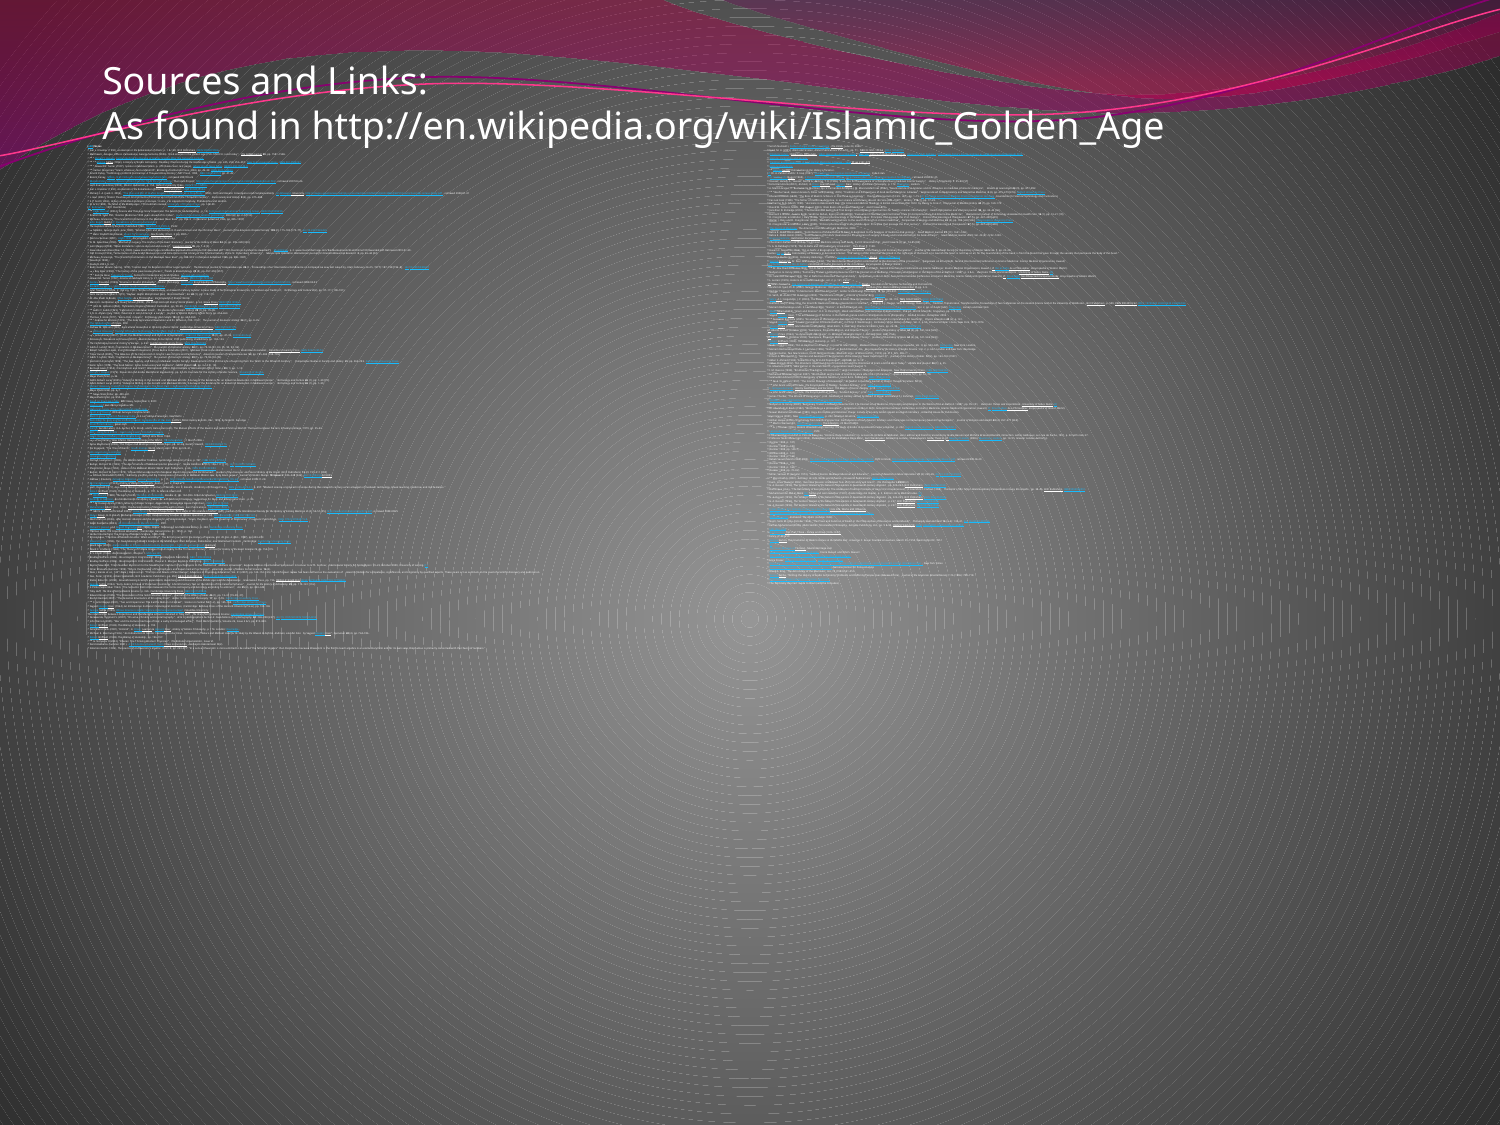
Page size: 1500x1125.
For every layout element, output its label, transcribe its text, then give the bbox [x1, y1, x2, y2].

text_box Sources and Links: As found in http://en.wikipedia.org/wiki/Islamic_Golden_Age [87, 49, 1425, 155]
subtitle [edit] Notes ^ Joel L. Kraemer (1992), Humanism in the Renaissance of Islam, p. 1 & 148, Brill Publishers, ISBN 9004072594. ^ Matthew E. Falagas, Effie A. Zarkadoulia, George Samonis (2006). "Arab science in the golden age (750–1258 C.E.) and today", The FASEB Journal 20, pp. 1581–1586. ^ a b c Ahmad Y Hassan, Factors Behind the Decline of Islamic Science After the Sixteenth Century ^ a b c d George Saliba (1994), A History of Arabic Astronomy: Planetary Theories During the Golden Age of Islam, pp. 245, 250, 256–257. New York University Press, ISBN 0814780237. ^ a b c Howard R. Turner (1997), Science in Medieval Islam, p. 270 (book cover, last page), University of Texas Press, ISBN 0-292-78149-0 ^ a b Vartan Gregorian, "Islam: A Mosaic, Not a Monolith", Brookings Institution Press, 2003, pp. 26–38 ISBN 081573283X ^ Arnold Pacey, "Technology in World Civilization: A Thousand-Year History", MIT Press, 1990, ISBN 0262660725 pp. 41–42 ^ Bülent Þenay, Sufism, http://mb-soft.com/believe/txo/sufism.htm, retrieved 2007-06-26 ^ Muslim History and the Spread of Islam from the 7th to the 21st century, The Islam Project, http://www.theislamproject.org/education/B04_SpreadofIslam.htm, retrieved 2007-06-26 ^ Lenn Evan Goodman (2003), Islamic Humanism, p. 155, Oxford University Press, ISBN 0195135806. ^ Joel L. Kraemer (1992), Humanism in the Renaissance of Islam, Brill Publishers, ISBN 9004072594. ^ Ahmad, I. A. (June 3, 2002), "The Rise and Fall of Islamic Science: The Calendar as a Case Study" (PDF), Faith and Reason: Convergence and Complementarity, Al Akhawayn University, http://images.agustianwar.multiply.com/attachment/0/RxbYbQoKCr4AAD@kzFY1/IslamicCalendar-A-Case-Study.pdf, retrieved 2008-01-31 ^ L. Gari (2002), "Arabic Treatises on Environmental Pollution up to the End of the Thirteenth Century", Environment and History 8 (4), pp. 475–488. ^ S. P. Scott (1904), History of the Moorish Empire in Europe, 3 vols, J. B. Lippincott Company, Philadelphia and London. F. B. Artz (1980), The Mind of the Middle Ages, Third edition revised, University of Chicago Press, pp. 148–50. (cf. References, 1001 Inventions) ^ a b Peter Barrett (2004), Science and Theology Since Copernicus: The Search for Understanding, p. 18, Continuum International Publishing Group, ISBN 056708969X. ^ Ibrahim B. Syed PhD, "Islamic Medicine: 1000 years ahead of its times", Journal of the Islamic Medical Association, 2002 (2), pp. 2–9 [7–8]. ^ Micheau, Francoise, "The Scientific Institutions in the Medieval Near East", pp. 992–3 , in (Morelon & Rashed 1996, pp. 985–1007) ^ John Bagot Glubb (cf. Quotations on Islamic Civilization) ^ The Guinness Book Of Records, Published 1998, ISBN 0-5535-7895-2, P.242 ^ a b Makdisi, George (April–June 1989), "Scholasticism and Humanism in Classical Islam and the Christian West", Journal of the American Oriental Society 109 (2): 175–182 [175–77], doi:10.2307/604423 ^ a b Dato' Dzulkifli Abd Razak, Quest for knowledge, New Sunday Times, 3 July 2005. ^ Patricia Skinner (2001), Unani-tibbi, Encyclopedia of Alternative Medicine ^ N. M. Swerdlow (1993). "Montucla's Legacy: The History of the Exact Sciences", Journal of the History of Ideas 54 (2), pp. 299–328 [320]. ^ Jamil Ragep (2008). "When did Islamic science die (and who cares)?", Viewpoint (BJHS) 85, pp. 1–4 [2]. ^ Arwa Aburawa (December 14, 2009). [www.muslimheritage.com/feedbackuploads/IslamOnline1001Awarded.pdf "1001 Inventions by Muslims Awarded"]. IslamOnline. p. 2. www.muslimheritage.com/feedbackuploads/IslamOnline1001Awarded.pdf. Retrieved 2010-01-30. ^ O.B. Frolova (1996). "Some Notes on the Arabic Manuscripts and Collections in the Library of the Oriental Faculty of the St. Petersburg University", Manuscripta Orientalia: International Journal for Oriental Manuscript Research 2, pp. 36–44 [42]. ^ Micheau, Francoise, "The Scientific Institutions in the Medieval Near East", pp. 988–991 in (Morelon & Rashed 1996, pp. 985–1007) ^ (Gaudiosi 1988) ^ (Hudson 2003, p. 32) ^ Badr, Gamal Moursi (Spring, 1978), "Islamic Law: Its Relation to Other Legal Systems", The American Journal of Comparative Law 26 (2 – Proceedings of an International Conference on Comparative Law, Salt Lake City, Utah, February 24–25, 1977): 187–198 [196–8], doi:10.2307/839667 ^ a b c Ray Spier (2002), "The history of the peer-review process", Trends in Biotechnology 20 (8), pp. 357–358 [357]. ^ a b c Karima Alavi, Tapestry of Travel, Center for Contemporary Arab Studies, Georgetown University. ^ Howard R. Turner (1997), Science in Medieval Islam, p. 21, University of Texas Press, ISBN 0-292-78149-0 ^ Sardar, Ziauddin (1998), "Science in Islamic philosophy", Islamic Philosophy, Routledge Encyclopedia of Philosophy, http://www.muslimphilosophy.com/ip/rep/H016.htm, retrieved 2008-02-03 ^ Bio-Bibliographies, United States National Library of Medicine. ^ Lynn Townsend White, Jr. (Spring, 1961). "Eilmer of Malmesbury, an Eleventh Century Aviator: A Case Study of Technological Innovation, Its Context and Tradition", Technology and Culture 2 (2), pp. 97–111 [100–101]. ^ Sami Hamarneh (March 1972), "Review: Hakim Mohammed Said, Ibn al-Haitham", Isis 63 (1), pp. 118–119. ^ Dr. Abu Shadi Al-Roubi, Ibnul-Nafees As a Philosopher, Encyclopedia of Islamic World. ^ Marvin E. Gettleman and Stuart Schaar (2003), The Middle East and Islamic World Reader, p. 54, Grove Press, ISBN 0802139361. ^ a b John M. Hobson (2004), The Eastern Origins of Western Civilisation, pp. 29–30, Cambridge University Press, ISBN 0521547245. ^ a b Subhi Y. Labib (1969), "Capitalism in Medieval Islam", The Journal of Economic History 29 (1), pp. 79–96. ^ S. A. H. Ahsani (July 1984). "Muslims in Latin America: a survey", Journal of Muslim Minority Affairs 5 (2), pp. 454–463. ^ Thomas F. Glick (1977), "Noria Pots in Spain", Technology and Culture 18 (4), pp. 644–650. ^ a b c Andrew M. Watson (1974), "The Arab Agricultural Revolution and Its Diffusion, 700–1100", The Journal of Economic History 34 (1), pp. 8–35. ^ The Globalisation of Crops, FSTC ^ Andrew M. Watson (1983), Agricultural Innovation in the Early Islamic World, Cambridge University Press, ISBN 052124711X. ^ a b Ahmad Y Hassan, Transfer Of Islamic Technology To The West, Part II: Transmission Of Islamic Engineering ^ a b c Jairus Banaji (2007), "Islam, the Mediterranean and the rise of capitalism", Historical Materialism 15 (1), pp. 47–74, Brill Publishers. ^ Al-Hassani, Woodcock and Saoud (2007), Muslim heritage in Our World, FSTC publishing, 2nd Edition, pp. 102–123. ^ The Cambridge economic history of Europe, p. 437. Cambridge University Press, ISBN 0521087090. ^ Subhi Y. Labib (1969), "Capitalism in Medieval Islam", The Journal of Economic History 29 (1), pp. 79–96 [81, 83, 85, 90, 93, 96]. ^ Robert Sabatino Lopez, Irving Woodworth Raymond, Olivia Remie Constable (2001), Medieval Trade in the Mediterranean World: Illustrative Documents, Columbia University Press, ISBN 0231123574. ^ Timur Kuran (2005), "The Absence of the Corporation in Islamic Law: Origins and Persistence", American Journal of Comparative Law 53, pp. 785–834 [798–799]. ^ Subhi Y. Labib (1969), "Capitalism in Medieval Islam", The Journal of Economic History 29 (1), pp. 79–96 [92–93]. ^ Said Amir Arjomand (1999), "The Law, Agency, and Policy in Medieval Islamic Society: Development of the Institutions of Learning from the Tenth to the Fifteenth Century", Comparative Studies in Society and History 41, pp. 263–293. Cambridge University Press. ^ Samir Amin (1978), "The Arab Nation: Some Conclusions and Problems", MERIP Reports 68, pp. 3–14 [8, 13]. ^ Bernard Lewis (1954), "Communism and Islam", International Affairs (Royal Institute of International Affairs 1944–) 30 (1), pp. 1–12. ^ Ahmad Y Hassan (1976). Taqi al-Din and Arabic Mechanical Engineering, pp. 34–35. Institute for the History of Arabic Science, University of Aleppo. ^ Maya Shatzmiller, p. 36. ^ Adam Robert Lucas (2005), "Industrial Milling in the Ancient and Medieval Worlds: A Survey of the Evidence for an Industrial Revolution in Medieval Europe", Technology and Culture 46 (1), pp. 1–30 [10]. ^ Adam Robert Lucas (2005), "Industrial Milling in the Ancient and Medieval Worlds: A Survey of the Evidence for an Industrial Revolution in Medieval Europe", Technology and Culture 46 (1), pp. 1–30. ^ Ahmad Y Hassan, Transfer Of Islamic Technology To The West, Part 1: Avenues Of Technology Transfer ^ Maya Shatzmiller, pp. 6–7. ^ a b Maya Shatzmiller, pp. 400–401. ^ Maya Shatzmiller, pp. 350–362. ^ Focus on the slave trade, BBC News, September 3, 2001 ^ slave-trade, JewishEncyclopedia.com ^ Historical survey > The international slave trade ^ Islam and Slavery, William Gervase Clarence-Smith ^ Muslim Slave System in Medieval India, K.S. Lal, Aditya Prakashan, New Delhi ^ Revisiting the Zanj and Re-Visioning Revolt: Complexities of the Zanj Conflict, Black History Bulletin, Dec, 1999, by Nigel D. Furlonge ^ Islam's black slaves, Salon.com ^ Inalcik. Servile Labor, in A. Ascher, B. K. Kiraly, and T. Halasi-Kun (eds), The Mutual Effects of the Islamic and Judeo-Christian Worlds: The East European Pattern, Brooklyn College, 1979, pp. 25–43. ^ BBC – Religion & Ethics – Islam and slavery: Economic slavery ^ Lewis. Race and Slavery in the Middle East, Oxford Univ Press 1994. ^ a b c d Paul Vallely, How Islamic Inventors Changed the World, The Independent, 11 March 2006. ^ Fiona MacDonald (2006), The Plague and Medicine in the Middle Ages, pp. 42–43, Gareth Stevens, ISBN 0836859073. ^ Tor Eigeland, "The Tiles of Iberia", Saudi Aramco World, March–April 1992, pp. 24–31. ^ Life expectancy (sociology) ^ University of Wyoming ^ Conrad, Lawrence I. (2006), The Western Medical Tradition, Cambridge University Press, p. 137, ISBN 0-521-47564-3 ^ Bulliet, Richard W. (1983), "The Age Structure of Medieval Islamic Education", Studia Islamica 57 (57): 105–117 [111], doi:10.2307/1595484 ^ Shatzmiller, Maya (1994), Labour in the Medieval Islamic World, Brill Publishers, p. 66, ISBN 90-04-09896-8 ^ Bulliet, Richard W. (April 1970), "A Quantitative Approach to Medieval Muslim Biographical Dictionaries", Journal of the Economic and Social History of the Orient (Brill Publishers) 13 (2): 195–211 [200] ^ a b Ahmad, Ahmad Atif (2007), "Authority, Conflict, and the Transmission of Diversity in Medieval Islamic Law by R. Kevin Jaques", Journal of Islamic Studies 18=issue=2: 246–248 [246], doi:10.1093/jis/etm005 ^ Andrew J. Coulson, Delivering Education, Hoover Institution, p. 117, http://media.hoover.org/documents/0817928928_105.pdf, retrieved 2008-11-22 ^ Bertrand Russell (1945), History of Western Philosophy, book 2, part 2, chapter X ^ Lach, Donald (1977), Asia in the Making of Europe. A Century of Wonder, Vol. 2, Book 3, University of Chicago Press, ISBN 0-226-46734-1, p. 397: "Modern science originated in Europe during the sixteenth century as an amalgam of medieval technology, Greek learning, medicine, and mathematics." ^ Robert Briffault (1928). The Making of Humanity, p. 191. G. Allen & Unwin Ltd. ^ a b Will Durant (1980). The Age of Faith (The Story of Civilization, Volume 4), pp. 162–186. Simon & Schuster. ISBN 0671012002. ^ Fielding H. Garrison, An Introduction to the History of Medicine: with Medical Chronology, Suggestions for Study and Biblographic Data, p. 86 ^ a b c Dr. Kasem Ajram (1992). Miracle of Islamic Science, Appendix B. Knowledge House Publishers. ISBN 0911119434. ^ Muhammad Iqbal (1934, 1999). The Reconstruction of Religious Thought in Islam. Kazi Publications. ISBN 0686184823. ^ a b Gorini, Rosanna (October 2003), "Al-Haytham the man of experience. First steps in the science of vision" (pdf), Journal of the International Society for the History of Islamic Medicine 2 (4): 53–55 [55], http://www.ishim.net/ishimj/4/10.pdf, retrieved 2008-09-25 ^ Abdus Salam, H. R. Dalafi, Mohamed Hassan (1994). Renaissance of Sciences in Islamic Countries, p. 162. World Scientific, ISBN 9971507137. ^ Abid Ullah Jan (2006), After Fascism: Muslims and the struggle for self-determination, "Islam, the West, and the Question of Dominance", Pragmatic Publishings, ISBN 978-0-9733687-5-8. ^ Salah Zaimeche (2003), An Introduction to Muslim Science, FSTC. ^ Ahmad Y Hassan and Donald Routledge Hill (1986), Islamic Technology: An Illustrated History, p. 282, Cambridge University Press. ^ Thomas Kuhn, The Copernican Revolution, (Cambridge: Harvard Univ. Pr., 1957), p. 142. ^ Herbert Butterfield, The Origins of Modern Science, 1300–1800. ^ R. Hooykaas, “The Rise of Modern Science: When and Why?”, The British Journal for the History of Science, Vol. 20, No. 4. (Oct., 1987), pp. 453–473 ^ Edward Grant (1996), The Foundations of Modern Science in the Middle Ages: Their Religious, Institutional, and Intellectual Contexts, Cambridge: Cambridge University Press ^ David Agar (2001). Arabic Studies in Physics and Astronomy During 800 – 1400 AD. University of Jyväskylä. ^ David C. Lindberg (1968). "The Theory of Pinhole Images from Antiquity to the Thirteenth Century", Archive for History of the Exact Sciences 5, pp. 154–176. ^ R. S. Elliott (1966). Electromagnetics, Chapter 1. McGraw-Hill. ^ Bradley Steffens (2006). Ibn al-Haytham: First Scientist, Morgan Reynolds Publishing, ISBN 1599350246. ^ Bradley Steffens (2006). Ibn al-Haytham: First Scientist, Chapter 5. Morgan Reynolds Publishing. ISBN 1599350246. ^ Reynor Mausfeld, "From Number Mysticism to the MauBformel: Fechner's Pyschophysics in the Tradition of Mathesis Universalis", Keynote Address International Symposium in Honour to G.Th. Fechner, International Society for Pyshophysics 19–23, October 2000, University of Leipzig.[1] ^ Omar Khaleefa (Summer 1999). "Who Is the Founder of Psychophysics and Experimental Psychology?", American Journal of Islamic Social Sciences 16 (2). ^ Dale J. Benos et al., 145">Dale J. Benos et al.: “The Ups and Downs of Peer Review”, Advances in Physiology Education, Vol. 31 (2007), pp. 145–152 (145): Scientific peer review has been defined as the evaluation of research findings for competence, significance, and originality by qualified experts. These peers act as sentinels on the road of scientific discovery and publication. ^ Nas, Peter J (1993), Urban Symbolism, Brill Academic Publishers, pp. 350, ISBN 9-0040-9855-0, OCLC 231455705 27813590 ^ Krebs, Robert E. (2004), Groundbreaking Scientific Experiments, Inventions, and Discoveries of the Middle Ages and the Renaissance, Greenwood Press, pp. 196, ISBN 0-3133-2433-6, OCLC 52726675 55587774 77758825 ^ George Saliba (1994). "Early Arabic Critique of Ptolemaic Cosmology: A Ninth-Century Text on the Motion of the Celestial Spheres", Journal for the History of Astronomy 25, pp. 115–141 [116]. ^ S. Pines (September 1964). "The Semantic Distinction between the Terms Astronomy and Astrology according to al-Biruni", Isis 55 (3), pp. 343–349. ^ Toby Huff, The Rise of Early Modern Science, p. 326. Cambridge University Press, ISBN 0521529948. ^ Edward Rosen (1985), "The Dissolution of the Solid Celestial Spheres", Journal of the History of Ideas 46 (1), pp. 13–31 [19–20, 21]. ^ Roshdi Rashed (2007). "The Celestial Kinematics of Ibn al-Haytham", Arabic Sciences and Philosophy 17, pp. 7–55. Cambridge University Press. ^ a b F. Jamil Ragep (2001), "Tusi and Copernicus: The Earth's Motion in Context", Science in Context 14 (1–2), pp. 145–163. Cambridge University Press. ^ Seyyed Hossein Nasr (1964), An Introduction to Islamic Cosmological Doctrines, (Cambridge: Belknap Press of the Harvard University Press), pp. 135–136 ^ George Saliba (1999). Whose Science is Arabic Science in Renaissance Europe? Columbia University. The relationship between Copernicus and the Maragha school is detailed in Toby Huff, The Rise of Early Modern Science, Cambridge University Press. ^ Derewenda, Zygmunt S. (2007), "On wine, chirality and crystallography", Acta Crystallographica Section A: Foundations of Crystallography 64: 246–258 [247], doi:10.1107/S0108767307054293 ^ John Warren (2005). "War and the Cultural Heritage of Iraq: a sadly mismanaged affair", Third World Quarterly, Volume 26, Issue 4 & 5, pp. 815–830. ^ Robert Briffault (1938). The Making of Humanity, p. 195. ^ Felix Klein-Frank (2001), "Al-Kindi", in Oliver Leaman & Hossein Nasr, History of Islamic Philosophy, p. 174. London: Routledge. ^ Michael E. Marmura (1965). "An Introduction to Islamic Cosmological Doctrines. Conceptions of Nature and Methods Used for Its Study by the Ikhwan Al-Safa'an, Al-Biruni, and Ibn Sina by Seyyed Hossein Nasr", Speculum 40 (4), pp. 744–746. ^ Robert Briffault (1938). The Making of Humanity, pp. 196–197. ^ a b G. Stolyarov II (2002), "Rhazes: The Thinking Western Physician", The Rational Argumentator, Issue VI. ^ Farid Alakbarov (Summer 2001). A 13th-Century Darwin? Tusi's Views on Evolution, Azerbaijan International 9 (2). ^ Solomon Gandz (1936), The sources of al-Khwarizmi's algebra, Osiris I, pp. 263–277: "In a sense, Khwarizmi is more entitled to be called "the father of algebra" than Diophantus because Khwarizmi is the first to teach algebra in an elementary form and for its own sake, Diophantus is primarily concerned with the theory of numbers." ^ Serish Nanisetti, Father of algorithms and algebra, The Hindu, June 23, 2006. ^ Syed, M. H. (2005), Islam and Science, Anmol Publications PVT. LTD., pp. 71, ISBN 8-1261-1345-6, OCLC 52533755 ^ O'Connor, John J.; Robertson, Edmund F., "Abu'l Hasan ibn Ali al Qalasadi", MacTutor History of Mathematics archive, University of St Andrews, http://www-history.mcs.st-andrews.ac.uk/Biographies/Al-Qalasadi.html . ^ Science, civilization and society ^ Tradition and Perspectives of Arab Herbal Medicine: A Review – Saad et al. 2 (4): 475 ^ History of Medicine ^ a b George Sarton, Introduction to the History of Science. (cf. Dr. A. Zahoor and Dr. Z. Haq (1997), Quotations From Famous Historians of Science, Cyberistan. ^ Sir Glubb, John Bagot (1969), A Short History of the Arab Peoples, http://www.cyberistan.org/islamic/quote2.html#glubb, retrieved 2008-01-25 ^ Youssef, Hanafy A.; Youssef, Fatma A.; Dening, T. R. (1996), "Evidence for the existence of schizophrenia in medieval Islamic society", History of Psychiatry 7: 55–62 [57] ^ Felix Klein-Frank (2001), Al-Kindi, in Oliver Leaman and Hossein Nasr, History of Islamic Philosophy, p. 172. Routledge, London. ^ A. Martin-Araguz, C. Bustamante-Martinez, Ajo V. Fernandez-Armayor, J. M. Moreno-Martinez (2002). "Neuroscience in al-Andalus and its influence on medieval scholastic medicine", Revista de neurología 34 (9), pp. 877–892. ^ a b c Bashar Saad, Hassan Azaizeh, Omar Said (October 2005). "Tradition and Perspectives of Arab Herbal Medicine: A Review", Evidence-based Complementary and Alternative Medicine 2 (4), pp. 475–479 [476]. Oxford University Press. ^ Khaled al-Hadidi (1978), "The Role of Muslim Scholars in Oto-rhino-Laryngology", The Egyptian Journal of O.R.L. 4 (1), pp. 1–15. (cf. Ear, Nose and Throat Medical Practice in Muslim Heritage, Foundation for Science Technology and Civilization.) ^ Cas Lek Cesk (1980). "The father of medicine, Avicenna, in our science and culture: Abu Ali ibn Sina (980–1037)", Becka J. 119 (1), pp. 17–23. ^ Katharine Park (March 1990). "Avicenna in Renaissance Italy: The Canon and Medical Teaching in Italian Universities after 1500 by Nancy G. Siraisi", The Journal of Modern History 62 (1), pp. 169–170. ^ David W. Tschanz, MSPH, PhD (August 2003). "Arab Roots of European Medicine", Heart Views 4 (2). ^ Jonathan D. Eldredge (2003), "The Randomised Controlled Trial design: unrecognized opportunities for health sciences librarianship", Health Information and Libraries Journal 20, pp. 34–44 [36]. ^ Bernard S. Bloom, Aurelia Retbi, Sandrine Dahan, Egon Jonsson (2000), "Evaluation Of Randomized Controlled Trials On Complementary And Alternative Medicine", International Journal of Technology Assessment in Health Care 16 (1), pp. 13–21 [19]. ^ D. Craig Brater and Walter J. Daly (2000), "Clinical pharmacology in the Middle Ages: Principles that presage the 21st century", Clinical Pharmacology & Therapeutics 67 (5), pp. 447–450 [449]. ^ Walter J. Daly and D. Craig Brater (2000), "Medieval contributions to the search for truth in clinical medicine", Perspectives in Biology and Medicine 43 (4), pp. 530–540 [536], Johns Hopkins University Press. ^ D. Craig Brater and Walter J. Daly (2000), "Clinical pharmacology in the Middle Ages: Principles that presage the 21st century", Clinical Pharmacology & Therapeutics 67 (5), pp. 447–450 [448]. ^ The Canon of Medicine, The American Institute of Unani Medicine, 2003. ^ Rabie E. Abdel-Halim (2006), "Contributions of Muhadhdhab Al-Deen Al-Baghdadi to the progress of medicine and urology", Saudi Medical Journal 27 (11): 1631–1641. ^ Rabie E. Abdel-Halim (2005), "Contributions of Ibn Zuhr (Avenzoar) to the progress of surgery: A study and translations from his book Al-Taisir", Saudi Medical Journal 2005; Vol. 26 (9): 1333–1339. ^ Islamic medicine, Hutchinson Encyclopedia. ^ Chairman's Reflections (2004), "Traditional Medicine Among Gulf Arabs, Part II: Blood-letting", Heart Views 5 (2), pp. 74–85 [80]. ^ S. A. Al-Dabbagh (1978). "Ibn Al-Nafis and the pulmonary circulation", The Lancet 1: 1148. ^ Husain F. Nagamia (2003), "Ibn al-Nafīs: A Biographical Sketch of the Discoverer of Pulmonary and Coronary Circulation", Journal of the International Society for the History of Islamic Medicine 1, pp. 22–28. Quotes Ibn al-Nafis, Commentary on Anatomy in Avicenna's Canon: "The notion (of Ibn Sînâ) that the blood in the right side of the heart is to nourish the heart is not true at all, for the nourishment of the heart is from the blood that goes through the vessels that permeate the body of the heart." ^ Matthijs Oudkerk (2004), Coronary Radiology, "Preface", Springer Science+Business Media, ISBN 3540436405. ^ George Sarton (cf. Dr. Paul Ghalioungui (1982), "The West denies Ibn Al Nafis's contribution to the discovery of the circulation", Symposium on Ibn al-Nafis, Second International Conference on Islamic Medicine: Islamic Medical Organization, Kuwait) (cf. The West denies Ibn Al Nafis's contribution to the discovery of the circulation, Encyclopedia of Islamic World) ^ a b Dr. Abu Shadi Al-Roubi (1982), "Ibn Al-Nafis as a philosopher", Symposium on Ibn al-Nafis, Second International Conference on Islamic Medicine: Islamic Medical Organization, Kuwait (cf. Ibn al-Nafis As a Philosopher, Encyclopedia of Islamic World). ^ Nahyan A. G. Fancy (2006), "Pulmonary Transit and Bodily Resurrection: The Interaction of Medicine, Philosophy and Religion in the Works of Ibn al-Nafīs (d. 1288)", p. 3 & 6, Electronic Theses and Dissertations, University of Notre Dame.[2] ^ Dr. Sulaiman Oataya (1982), "Ibn ul Nafis has dissected the human body", Symposium on Ibn al-Nafis, Second International Conference on Islamic Medicine: Islamic Medical Organization, Kuwait (cf. Ibn ul-Nafis has Dissected the Human Body, Encyclopedia of Islamic World). ^ L. Leclerc (1876), Histoire de la medecine Arabe, vol. 2, p. 161, Paris. (cf. Salah Zaimeche, The Scholars of Aleppo: Al Mahassin, Al Urdi, Al-Lubudi, Al-Halabi, Foundation for Science Technology and Civilisation) ^ Ibrahim B. Syed, Ph.D. (2002). "Islamic Medicine: 1000 years ahead of its times", Journal of the Islamic Medical Association 2, pp. 2–9. ^ Rüdiger Thiele (2005). "In Memoriam: Matthias Schramm", Arabic Sciences and Philosophy 15, pp. 329–331. Cambridge University Press. ^ H. Salih, M. Al-Amri, M. El Gomati (2005). "The Miracle of Light", A World of Science 3 (3). UNESCO. ^ Sabra, A. I.; Hogendijk, J. P. (2003), The Enterprise of Science in Islam: New Perspectives, MIT Press, pp. 85–118, ISBN 0262194821, OCLC 237875424 ^ Hatfield, Gary (1996), "Was the Scientific Revolution Really a Revolution in Science?", in Ragep, F. J.; Ragep, Sally P.; Livesey, Steven John, Tradition, Transmission, Transformation: Proceedings of Two Conferences on Pre-modern Science held at the University of Oklahoma, Brill Publishers, p. 500, ISBN 9004091262, OCLC 19740432 234073624 234096934 ^ Mariam Rozhanskaya and I. S. Levinova (1996), "Statics", in Roshdi Rashed, ed., Encyclopedia of the History of Arabic Science, Vol. 2, pp. 614–642 [642]. Routledge, London and New York. ^ Abdus Salam (1984), "Islam and Science". In C. H. Lai (1987), Ideals and Realities: Selected Essays of Abdus Salam, 2nd ed., World Scientific, Singapore, pp. 179–213. ^ Seyyed Hossein Nasr, "The achievements of Ibn Sina in the field of science and his contributions to its philosophy", Islam & Science, December 2003. ^ a b Fernando Espinoza (2005). "An analysis of the historical development of ideas about motion and its implications for teaching", Physics Education 40 (2), p. 141. ^ Seyyed Hossein Nasr, "Islamic Conception Of Intellectual Life", in Philip P. Wiener (ed.), Dictionary of the History of Ideas, Vol. 2, p. 65, Charles Scribner's Sons, New York, 1973–1974. ^ Shlomo Pines (1970), Abu'l-Barakāt al-Baghdādī, Hibat Allah, 1, New York: Charles Scribner's Sons, pp. 26–28, ISBN 0684101149 (cf. Abel B. Franco (October 2003). "Avempace, Projectile Motion, and Impetus Theory", Journal of the History of Ideas 64 (4), pp. 521–546 [528].) ^ Shlomo Pines (1964), "La dynamique d’Ibn Bajja", in Mélanges Alexandre Koyré, I, 442–468 [462, 468], Paris. (cf. Abel B. Franco (October 2003). "Avempace, Projectile Motion, and Impetus Theory", Journal of the History of Ideas 64 (4), pp. 521–546 [543].) ^ Robert Briffault (1938). The Making of Humanity, p. 191. ^ Nader El-Bizri (2006), "Ibn al-Haytham or Alhazen", in Josef W. Meri (2006), Medieval Islamic Civilization: An Encyclopaedia, Vol. II, pp. 343–345, Routledge, New York, London. ^ Mariam Rozhanskaya and I. S. Levinova (1996), "Statics", in Roshdi Rashed, ed., Encyclopaedia of the History of Arabic Science, Vol. 2, p. 622. London and New York: Routledge. ^ Galileo Galilei, Two New Sciences, trans. Stillman Drake, (Madison: Univ. of Wisconsin Pr., 1974), pp. 217, 225, 296–7. ^ Ernest A. Moody (1951). "Galileo and Avempace: The Dynamics of the Leaning Tower Experiment (I)", Journal of the History of Ideas 12 (2), pp. 163–193 (192f.) ^ Akbar S. Ahmed (1984). "Al-Beruni: The First Anthropologist", RAIN 60, pp. 9–10. ^ Akbar Ahmed (2002). "Ibn Khaldun’s Understanding of Civilizations and the Dilemmas of Islam and the West Today", Middle East Journal 56 (1), p. 25. ^ H. Mowlana (2001). "Information in the Arab World", Cooperation South Journal 1. ^ I. M. Oweiss (1988), "Ibn Khaldun, the Father of Economics", Arab Civilization: Challenges and Responses, New York University Press, ISBN 0887066984. ^ Mohamad Abdalla (Summer 2007). "Ibn Khaldun on the Fate of Islamic Science after the 11th Century", Islam & Science 5 (1), pp. 61–70. ^ Salahuddin Ahmed (1999). A Dictionary of Muslim Names. C. Hurst & Co. Publishers. ISBN 1850653569. ^ a b Dr. S. W. Akhtar (1997). "The Islamic Concept of Knowledge", Al-Tawhid: A Quarterly Journal of Islamic Thought & Culture 12 (3). ^ a b John Grant and John Clute, The Encyclopedia of Fantasy, "Arabian fantasy", p 51 ISBN 0-312-19869-8 ^ L. Sprague de Camp, Literary Swordsmen and Sorcerers: The Makers of Heroic Fantasy, p 10 ISBN 0-87054-076-9 ^ a b John Grant and John Clute, The Encyclopedia of Fantasy, "Arabian fantasy", p 52 ISBN 0-312-19869-8 ^ James Thurber, "The Wizard of Chitenango", p 64 Fantasists on Fantasy edited by Robert H. Boyer and Kenneth J. Zahorski, ISBN 0-380-86553-X ^ NIZAMI: LAYLA AND MAJNUN – English Version by Paul Smith ^ Nahyan A. G. Fancy (2006), "Pulmonary Transit and Bodily Resurrection: The Interaction of Medicine, Philosophy and Religion in the Works of Ibn al-Nafīs (d. 1288)", pp. 95–101, Electronic Theses and Dissertations, University of Notre Dame.[3] ^ Dr. Abu Shadi Al-Roubi (1982), "Ibn Al-Nafis as a philosopher", Symposium on Ibn al Nafis, Second International Conference on Islamic Medicine: Islamic Medical Organization, Kuwait (cf. Ibnul-Nafees As a Philosopher, Encyclopedia of Islamic World). ^ Nawal Muhammad Hassan (1980), Hayy bin Yaqzan and Robinson Crusoe: A study of an early Arabic impact on English literature, Al-Rashid House for Publication. ^ Cyril Glasse (2001), New Encyclopedia of Islam, p. 202, Rowman Altamira, ISBN 0759101906. ^ Amber Haque (2004), "Psychology from Islamic Perspective: Contributions of Early Muslim Scholars and Challenges to Contemporary Muslim Psychologists", Journal of Religion and Health 43 (4): 357–377 [369]. ^ a b Martin Wainwright, Desert island scripts, The Guardian, 22 March 2003. ^ a b G. J. Toomer (1996), Eastern Wisedome and Learning: The Study of Arabic in Seventeenth-Century England, p. 222, Oxford University Press, ISBN 0198202911. ^ Latinized Names of Muslim Scholars, FSTC. ^ I. Heullant-Donat and M.-A. Polo de Beaulieu, "Histoire d'une traduction," in Le Livre de l'échelle de Mahomet, Latin edition and French translation by Gisèle Besson and Michèle Brossard-Dandré, Collection Lettres Gothiques, Le Livre de Poche, 1991, p. 22 with note 37. ^ Professor Nabil Matar (April 2004), Shakespeare and the Elizabethan Stage Moor, Sam Wanamaker Fellowship Lecture, Shakespeare’s Globe Theatre (cf. Mayor of London (2006), Muslims in London, pp. 14–15, Greater London Authority) ^ (Farmer 1988, p. 137) ^ (Farmer 1988, p. 140) ^ (Farmer 1988, pp. 140–1) ^ (Farmer 1988, p. 141) ^ (Farmer 1988, p. 142) ^ Rabab Saoud (March 2004) (PDF), The Arab Contribution to the Music of the Western World, FSTC Limited, http://www.muslimheritage.com/uploads/Music2.pdf, retrieved 2008-06-20 ^ (Farmer 1988, p. 143) ^ (Farmer 1988, p. 144) ^ (Farmer 1988, pp. 72–82) ^ Miller, Samuel D. (Autumn 1973), "Guido d'Arezzo: Medieval Musician and Educator", Journal of Research in Music Education 21 (3): 239–45, doi:10.2307/3345093 ^ a b Majid Fakhry (2001). Averroes: His Life, Works and Influence. Oneworld Publications. ISBN 1851682694. ^ Irwin, Jones (Autumn 2002), "Averroes' Reason: A Medieval Tale of Christianity and Islam", The Philosopher LXXXX (2) ^ G. A. Russell (1994), The 'Arabick' Interest of the Natural Philosophers in Seventeenth-Century England, pp. 224–262, Brill Publishers, ISBN 9004094598. ^ Dominique Urvoy, "The Rationality of Everyday Life: The Andalusian Tradition? (Aropos of Hayy's First Experiences)", in Lawrence I. Conrad (1996), The World of Ibn Tufayl: Interdisciplinary Perspectives on Ḥayy Ibn Yaqẓān, pp. 38–46, Brill Publishers, ISBN 9004093001. ^ Muhammad ibn Abd al-Malik Ibn Tufayl and Léon Gauthier (1981), Risalat Hayy ibn Yaqzan, p. 5, Editions de la Méditerranée.[4] ^ G. A. Russell (1994), The 'Arabick' Interest of the Natural Philosophers in Seventeenth-Century England, pp. 224–239, Brill Publishers, ISBN 9004094598. ^ G. A. Russell (1994), The 'Arabick' Interest of the Natural Philosophers in Seventeenth-Century England, p. 227, Brill Publishers, ISBN 9004094598. ^ G. A. Russell (1994), The 'Arabick' Interest of the Natural Philosophers in Seventeenth-Century England, p. 247, Brill Publishers, ISBN 9004094598. ^ H-Net Review: Eric Ormsby on Averroes (Ibn Rushd): His Life, Works and Influence ^ The Influence of Islamic Thought on Maimonides (Stanford Encyclopedia of Philosophy) ^ Margaret Smith, Al-Ghazali: The Mystic (London 1944) ^ Najm, Sami M. (July–October 1966), "The Place and Function of Doubt in the Philosophies of Descartes and Al-Ghazali", Philosophy East and West 16 (3–4): 133–41, doi:10.2307/1397536 ^ Kamal, Muhammad (2006), Mulla Sadra's Transcendent Philosophy, Ashgate Publishing, Ltd., pp. 9 & 39, ISBN 0754652718, OCLC 224496901 238761259 61169850 ^ talk then walk ^ Ibn Battuta's Trip: Part Three – Persia and Iraq (1326–1327) ^ Fancy, p. 49 & 59 ^ George Sarton, The Incubation of Western Culture in the Middle East, A George C. Keiser Foundation Lecture, March 29, 1950, Washington DC, 1951 ^ [5] ^ The Great Mosque of Tlemcen, MuslimHeritage.com ^ Populations Crises and Population Cycles, Claire Russell and W.M.S. Russell ^ The Islamic World to 1600: The Mongol Invasions (The Black Death) ^ Erica Fraser. The Islamic World to 1600, University of Calgary. ^ Economic Scene; The decline of the Muslim Middle East, and the roots of resentment, can be traced to Islamic inheritance law., New York Times ^ How Islamic Inheritance Law Impeded Development, National Center for Policy Analysis ^ David A. King, "The Astronomy of the Mamluks", Isis, 74 (1983):531–555 ^ George Saliba, "Writing the History of Arabic Astronomy: Problems and Differing Perspectives (Review Article), Journal of the American Oriental Society, 116 (1996): 709–718. ^ http://www.sullivan-county.com/x/islam_myth.htm ^ The Politically Incorrect Guide to Islam (and the Crusades) [87, 137, 1450, 658]
